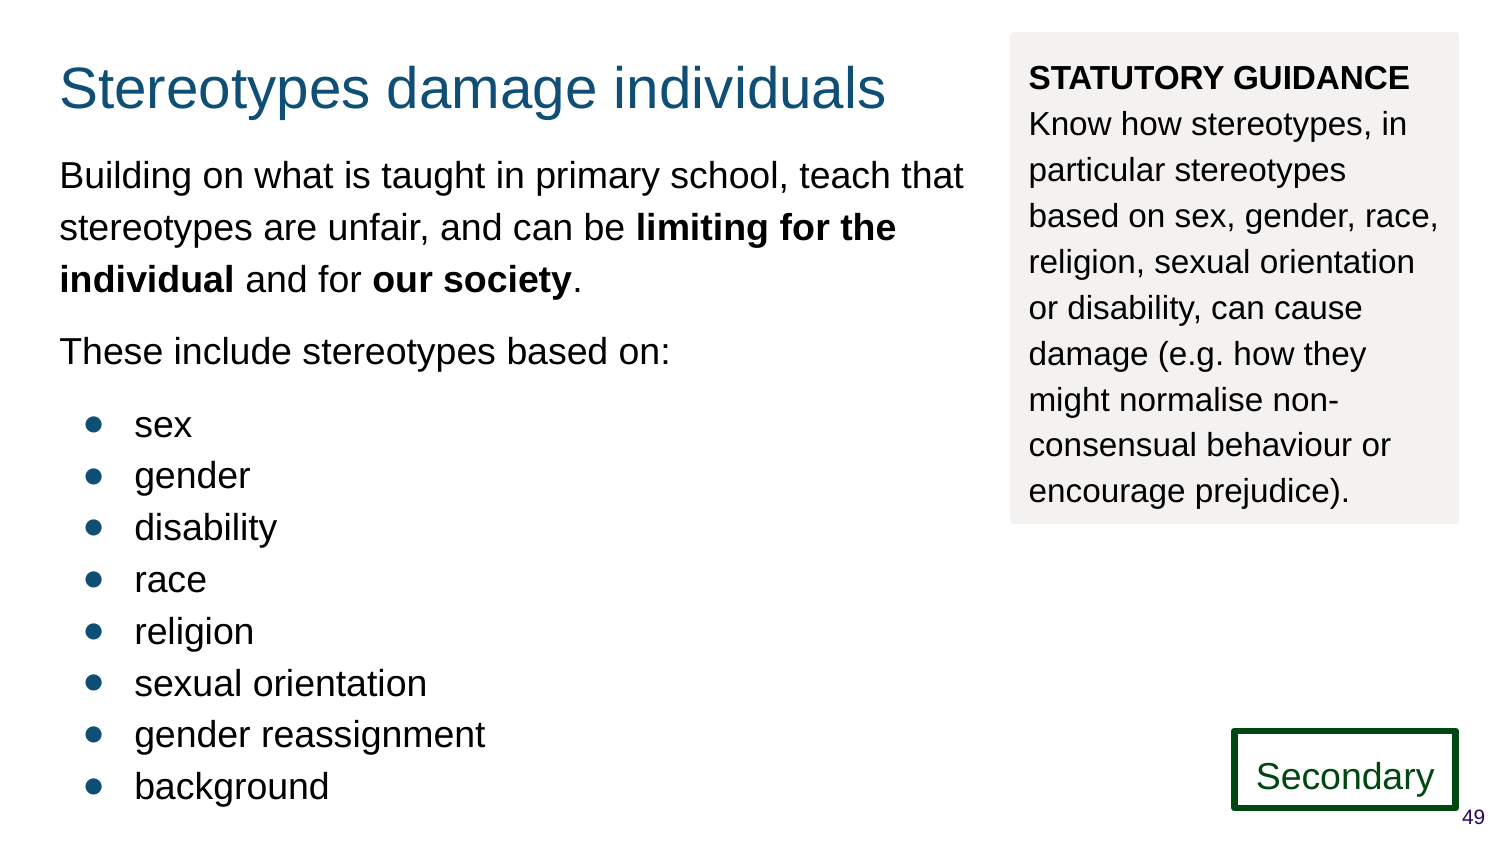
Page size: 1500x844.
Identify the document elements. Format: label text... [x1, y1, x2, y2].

list STATUTORY GUIDANCE Know how stereotypes, in particular stereotypes based on sex, gender, race, religion, sexual orientation or disability, can cause damage (e.g. how they might normalise non-consensual behaviour or encourage prejudice). [1013, 35, 1456, 522]
list Building on what is taught in primary school, teach that stereotypes are unfair, and can be limiting for the individual and for our society. These include stereotypes based on: sex gender disability race religion sexual orientation gender reassignment background [44, 130, 1007, 731]
slide_number 49 [1441, 788, 1500, 844]
title Stereotypes damage individuals [44, 35, 1007, 130]
text_box Secondary [1234, 730, 1456, 809]
